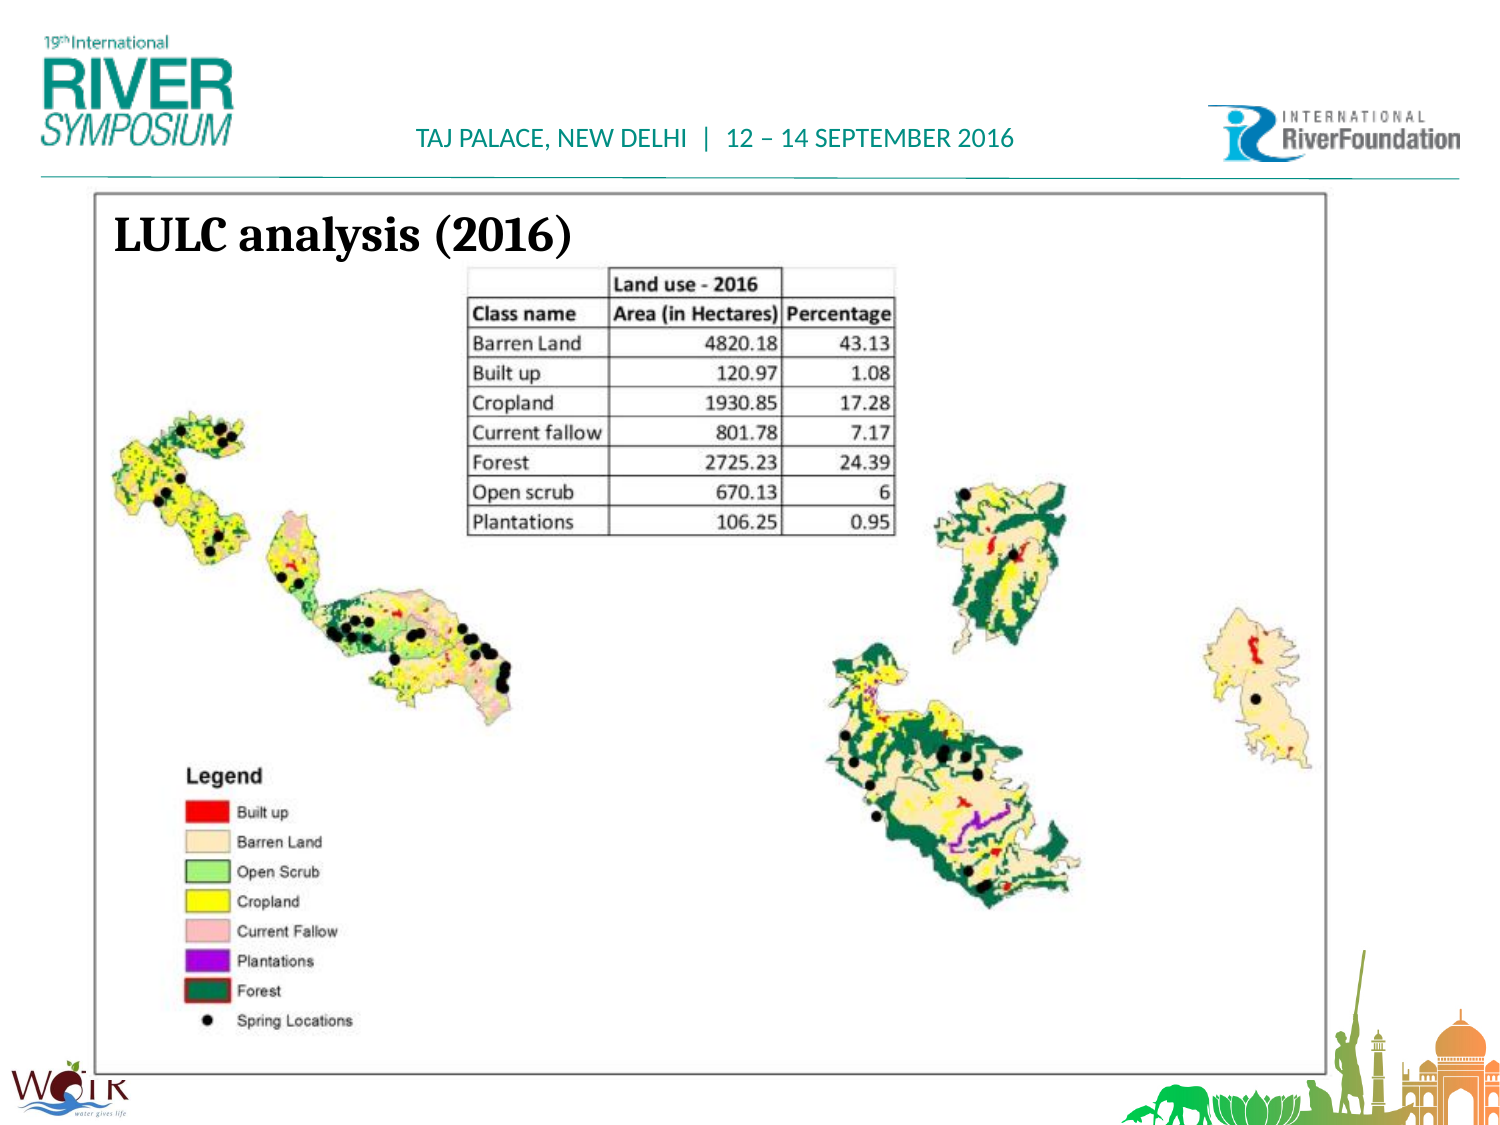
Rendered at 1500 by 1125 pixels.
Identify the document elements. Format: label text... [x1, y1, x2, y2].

picture [17, 0, 257, 152]
picture [1208, 105, 1460, 162]
picture [2, 1052, 138, 1125]
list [86, 186, 1334, 1080]
picture [1114, 946, 1500, 1125]
text_box TAJ PALACE, NEW DELHI | 12 – 14 SEPTEMBER 2016 [400, 111, 1073, 161]
